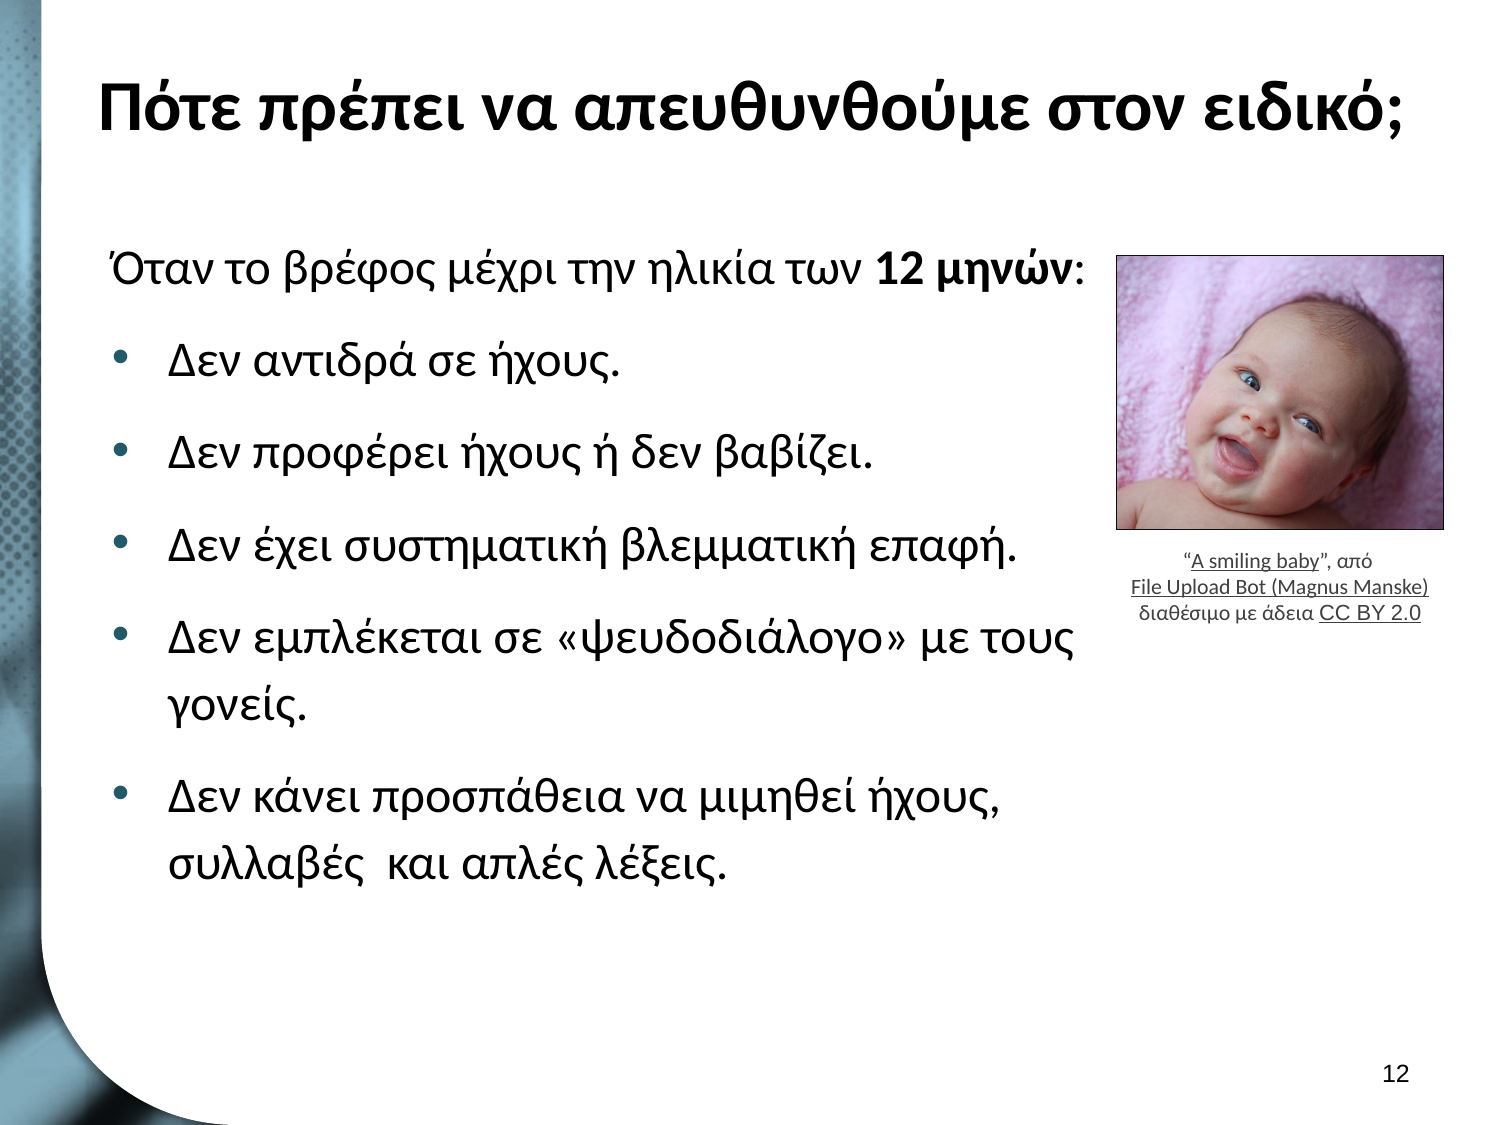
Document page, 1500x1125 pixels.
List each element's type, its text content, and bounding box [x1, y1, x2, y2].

list Όταν το βρέφος μέχρι την ηλικία των 12 μηνών: Δεν αντιδρά σε ήχους. Δεν προφέρει ήχους ή δεν βαβίζει. Δεν έχει συστηματική βλεμματική επαφή. Δεν εμπλέκεται σε «ψευδοδιάλογο» με τους γονείς. Δεν κάνει προσπάθεια να μιμηθεί ήχους, συλλαβές και απλές λέξεις. [96, 219, 1128, 1047]
picture [1115, 255, 1445, 530]
title Πότε πρέπει να απευθυνθούμε στον ειδικό; [76, 19, 1427, 185]
slide_number 11 [1074, 1042, 1425, 1103]
text_box “A smiling baby”, από File Upload Bot (Magnus Manske) διαθέσιμο με άδεια CC BY 2.0 [1098, 538, 1462, 633]
